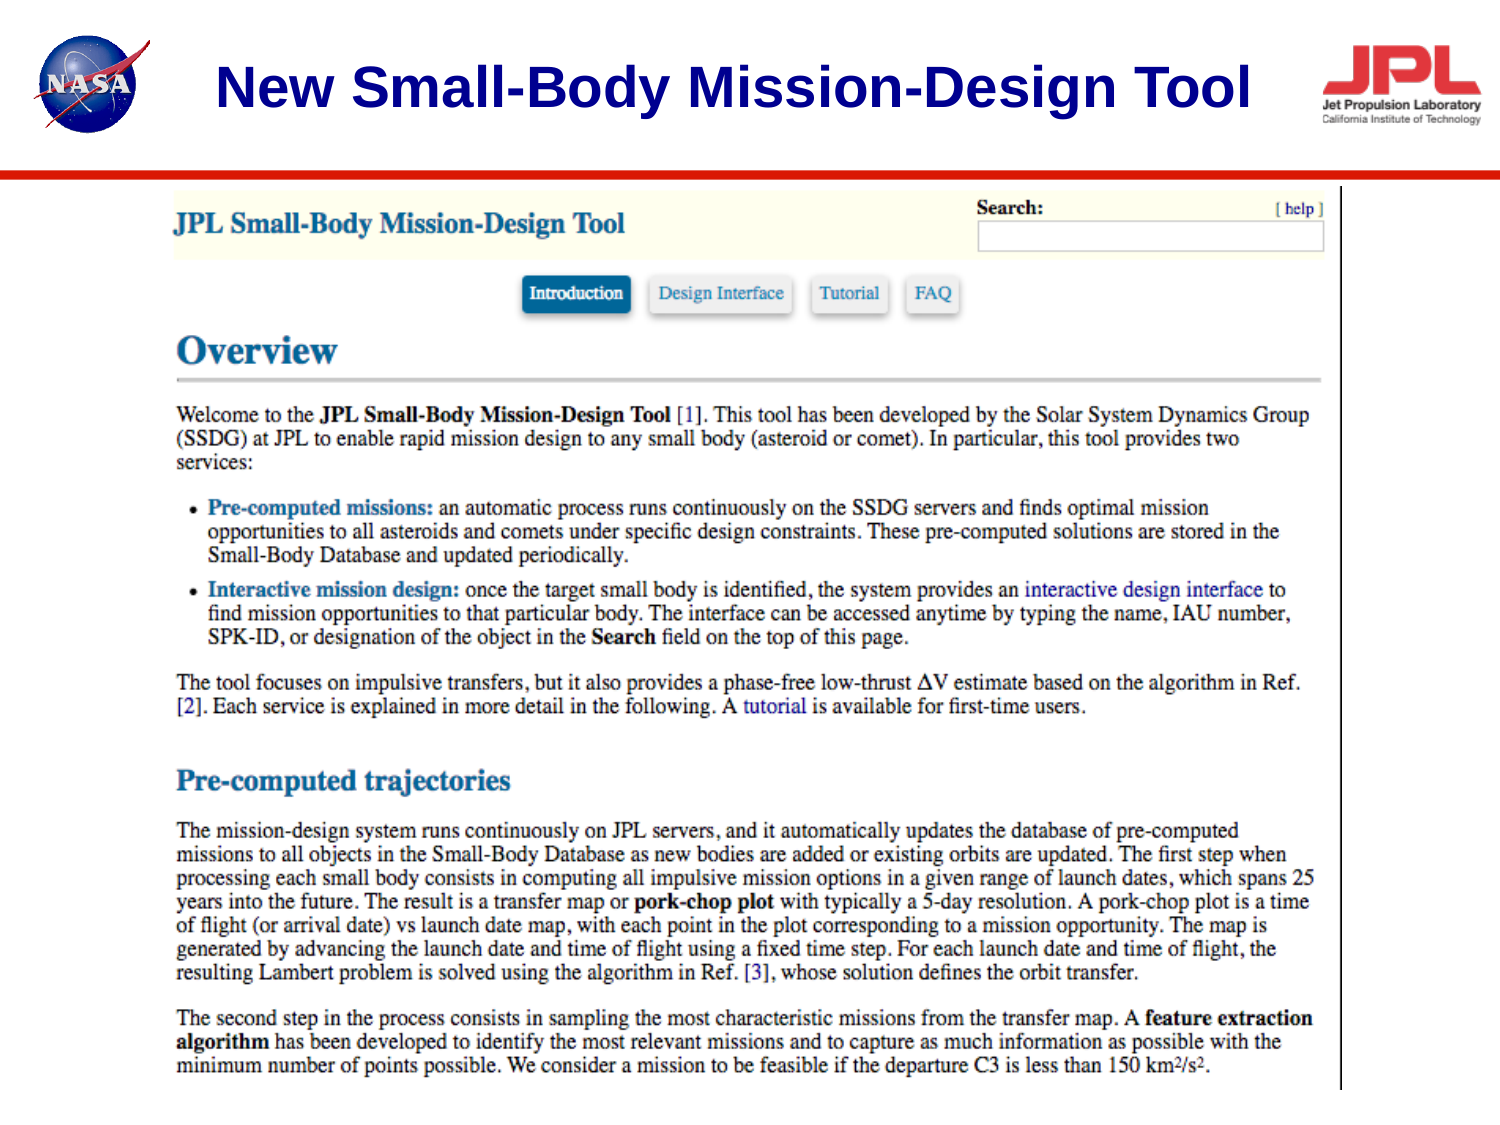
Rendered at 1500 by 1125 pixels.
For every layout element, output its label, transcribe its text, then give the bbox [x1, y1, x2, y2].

picture [26, 29, 150, 138]
title New Small-Body Mission-Design Tool [179, 27, 1290, 141]
picture [160, 185, 1342, 1091]
